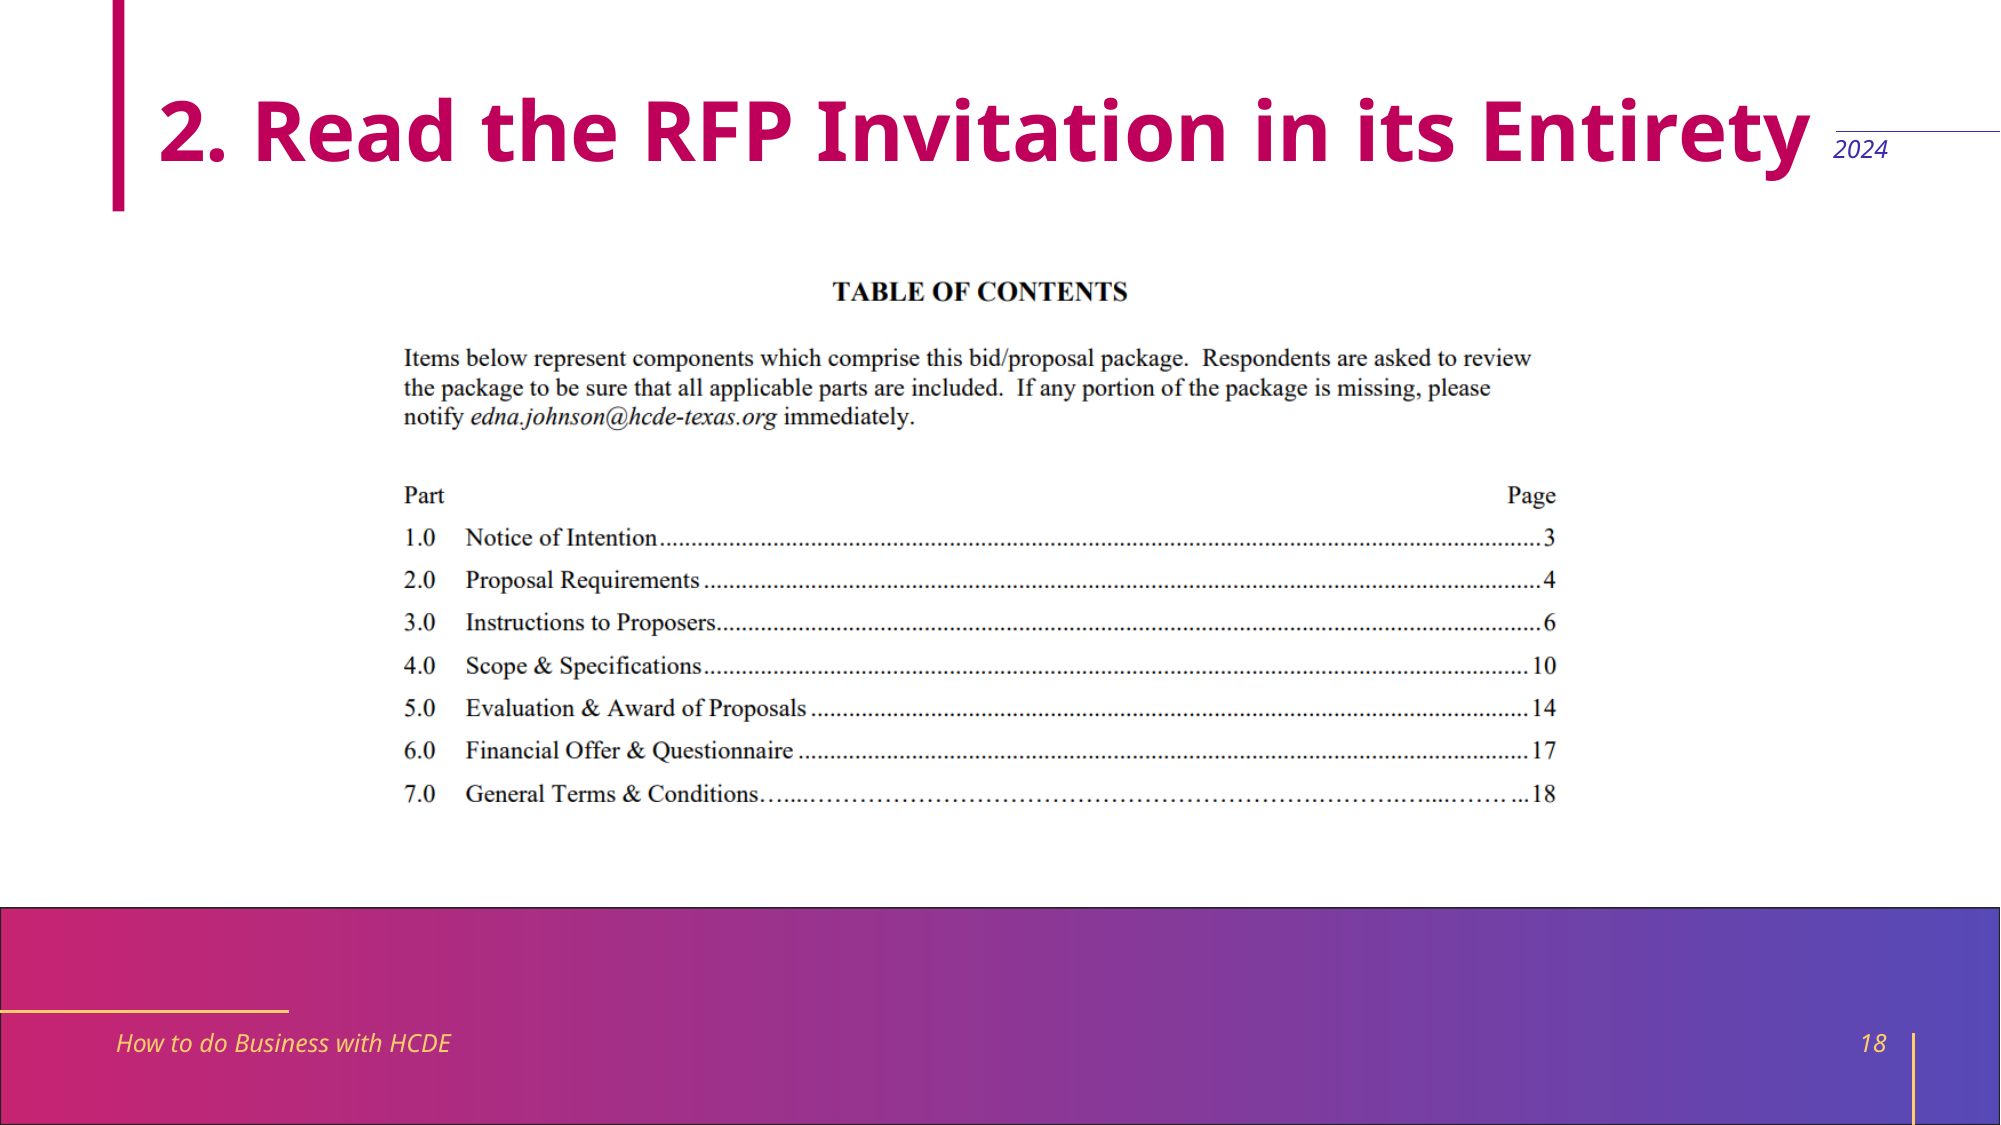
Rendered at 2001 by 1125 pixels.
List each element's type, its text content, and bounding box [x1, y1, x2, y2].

picture [289, 191, 1672, 897]
list 2024 [1818, 129, 2000, 190]
title 2. Read the RFP Invitation in its Entirety [143, 26, 1869, 244]
slide_number 18 [1451, 1015, 1902, 1075]
footer How to do Business with HCDE [100, 1015, 636, 1075]
